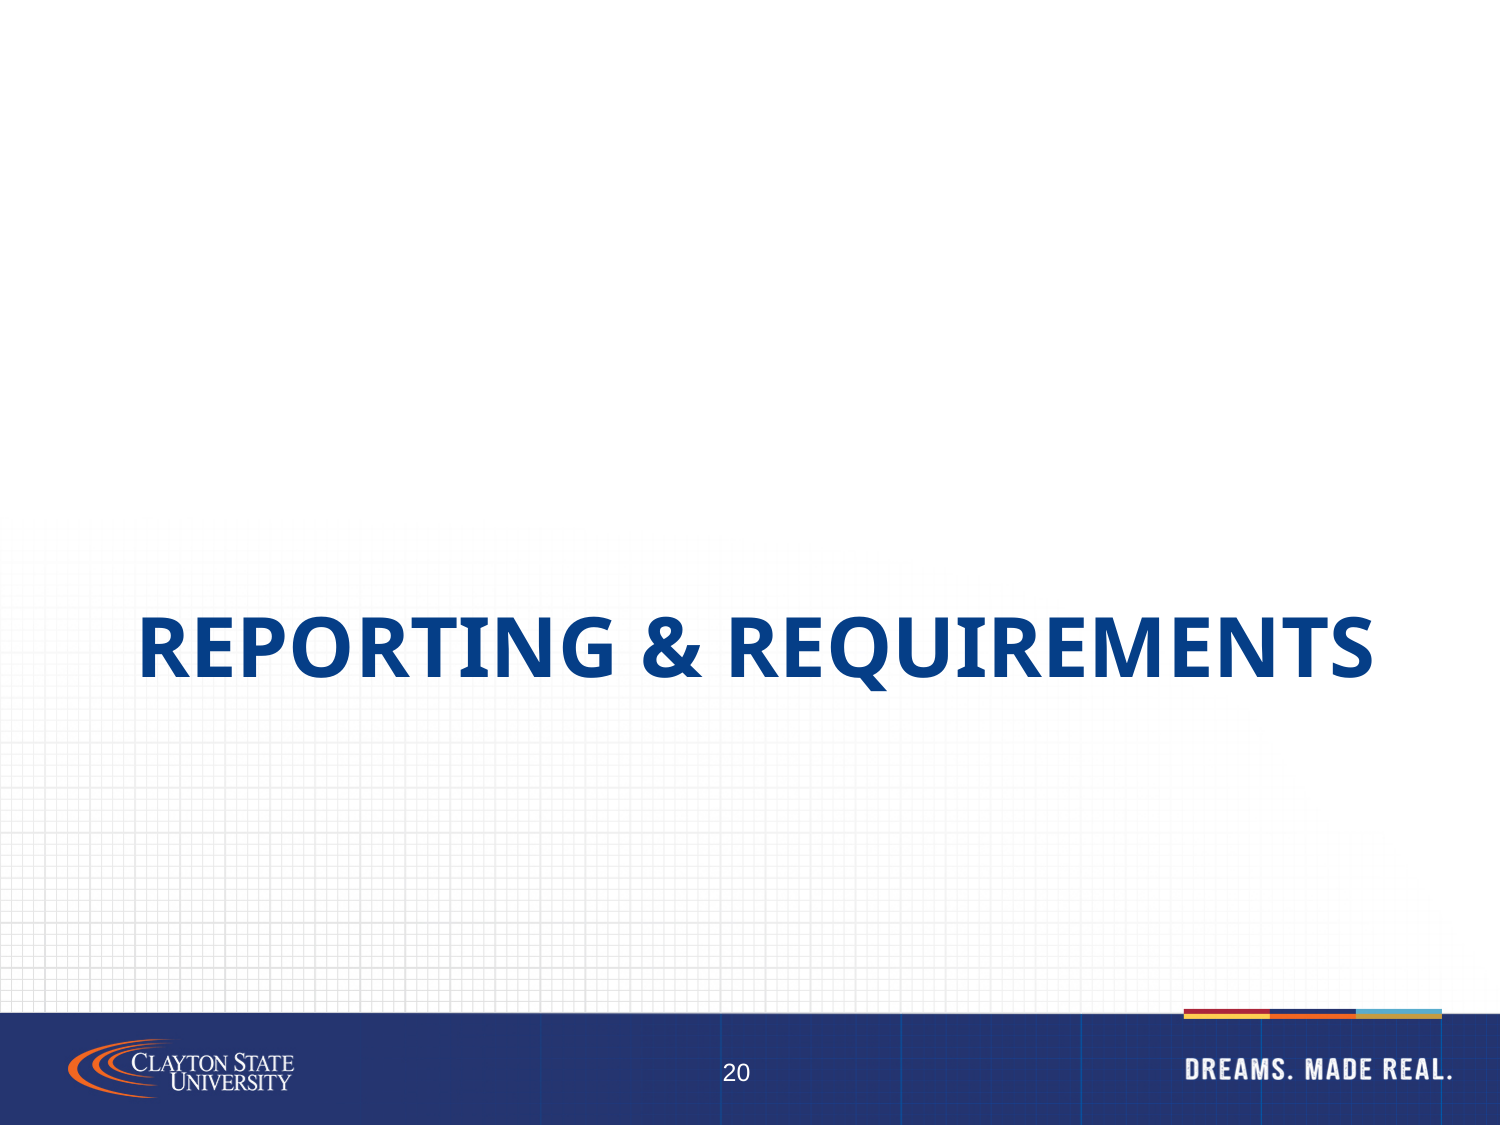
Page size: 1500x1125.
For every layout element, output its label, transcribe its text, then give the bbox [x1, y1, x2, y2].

title Reporting & requirements [118, 587, 1394, 811]
slide_number 20 [294, 1041, 1179, 1102]
picture [0, 0, 1500, 1125]
